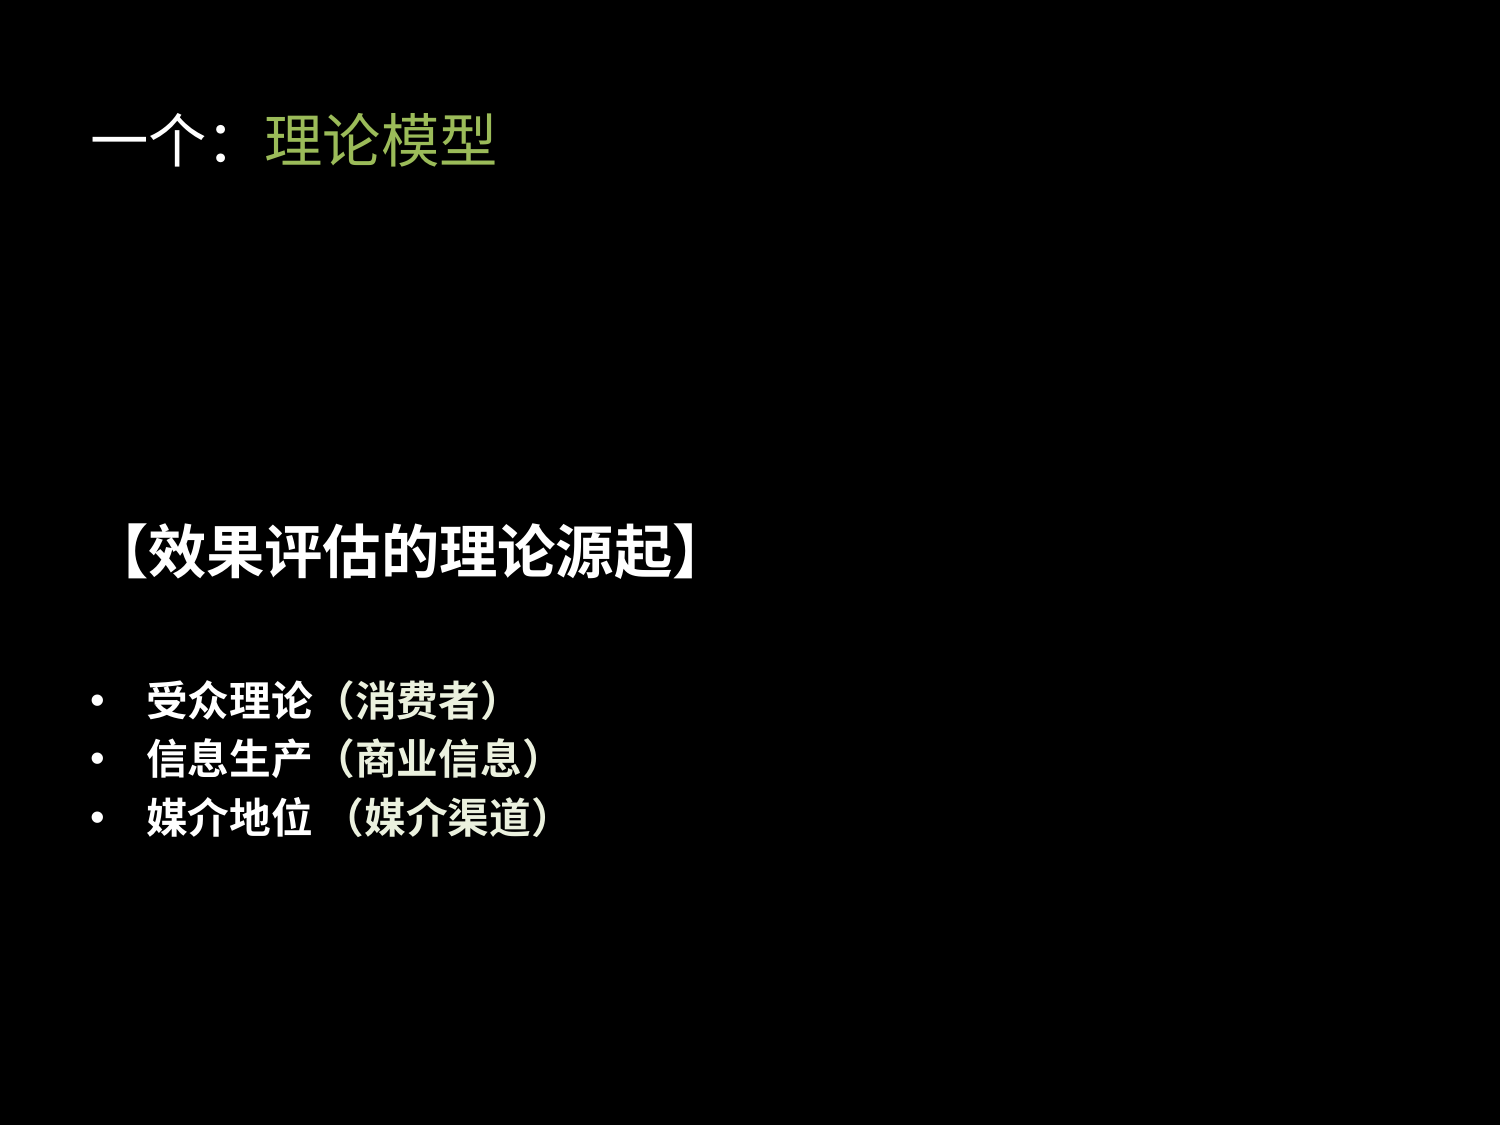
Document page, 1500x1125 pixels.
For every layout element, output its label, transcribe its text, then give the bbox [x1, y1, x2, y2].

list 【效果评估的理论源起】 受众理论（消费者） 信息生产（商业信息） 媒介地位 （媒介渠道） [75, 262, 1425, 1005]
title 一个：理论模型 [75, 45, 1425, 233]
